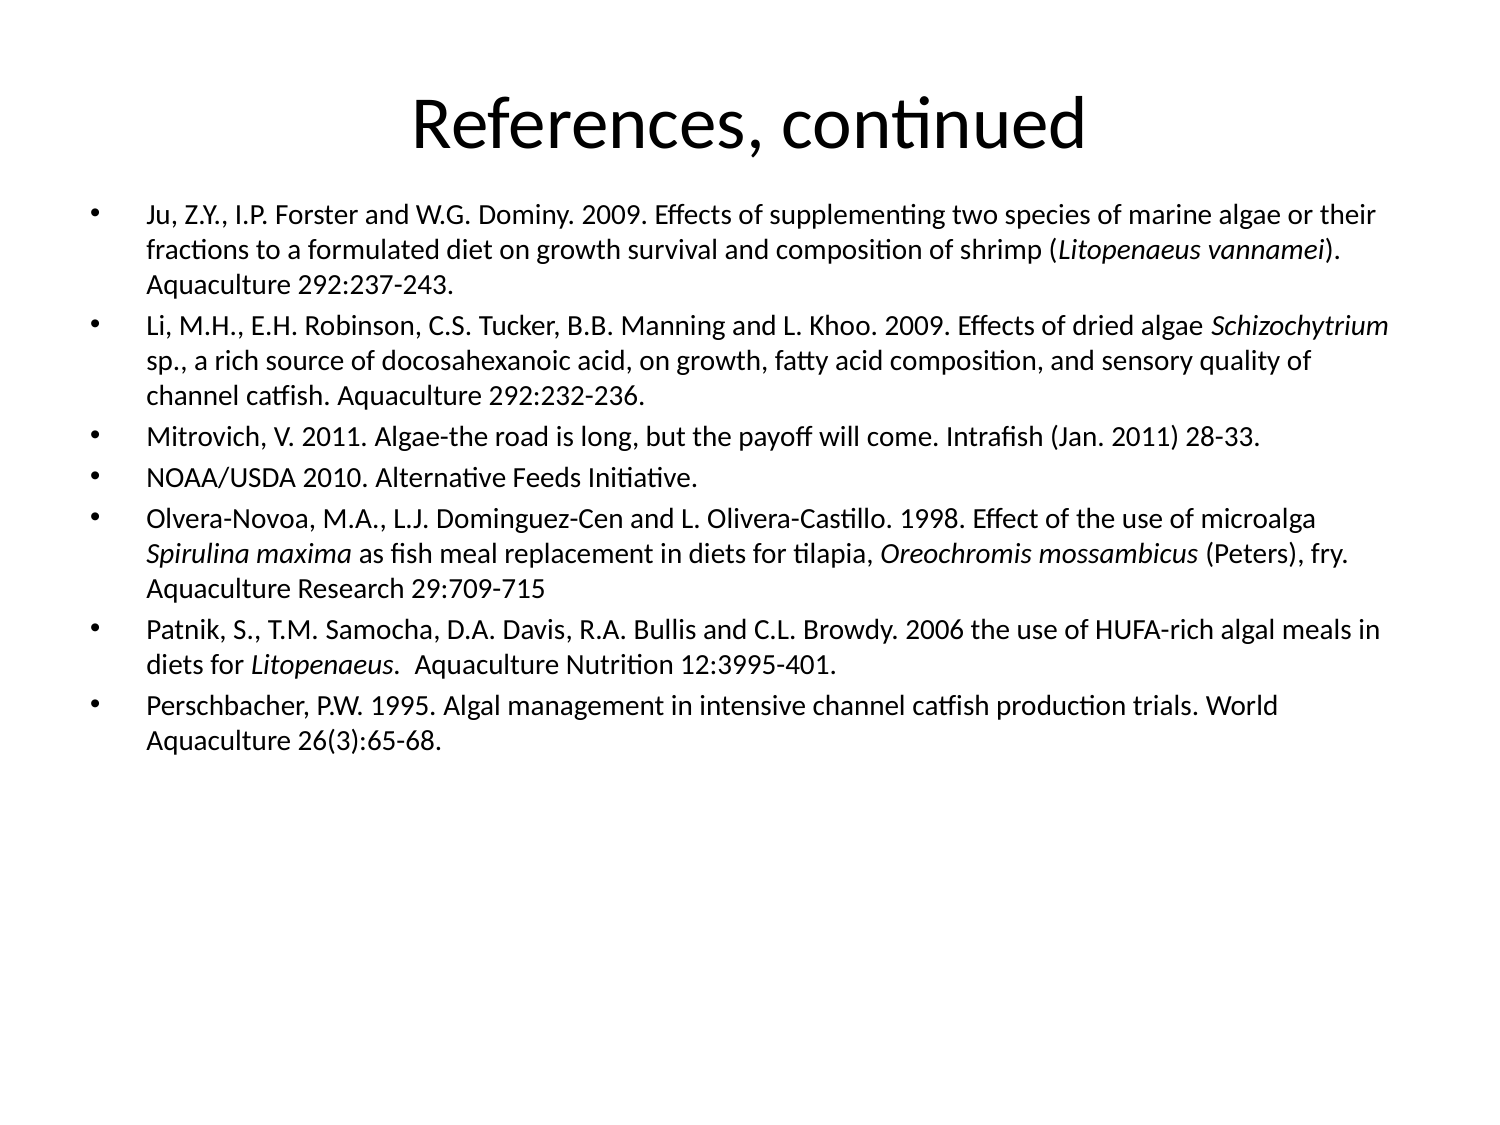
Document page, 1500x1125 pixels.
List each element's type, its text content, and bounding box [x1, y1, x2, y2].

title References, continued [75, 24, 1425, 187]
list Ju, Z.Y., I.P. Forster and W.G. Dominy. 2009. Effects of supplementing two species of marine algae or their fractions to a formulated diet on growth survival and composition of shrimp (Litopenaeus vannamei). Aquaculture 292:237-243. Li, M.H., E.H. Robinson, C.S. Tucker, B.B. Manning and L. Khoo. 2009. Effects of dried algae Schizochytrium sp., a rich source of docosahexanoic acid, on growth, fatty acid composition, and sensory quality of channel catfish. Aquaculture 292:232-236. Mitrovich, V. 2011. Algae-the road is long, but the payoff will come. Intrafish (Jan. 2011) 28-33. NOAA/USDA 2010. Alternative Feeds Initiative. Olvera-Novoa, M.A., L.J. Dominguez-Cen and L. Olivera-Castillo. 1998. Effect of the use of microalga Spirulina maxima as fish meal replacement in diets for tilapia, Oreochromis mossambicus (Peters), fry. Aquaculture Research 29:709-715 Patnik, S., T.M. Samocha, D.A. Davis, R.A. Bullis and C.L. Browdy. 2006 the use of HUFA-rich algal meals in diets for Litopenaeus. Aquaculture Nutrition 12:3995-401. Perschbacher, P.W. 1995. Algal management in intensive channel catfish production trials. World Aquaculture 26(3):65-68. [75, 187, 1425, 968]
